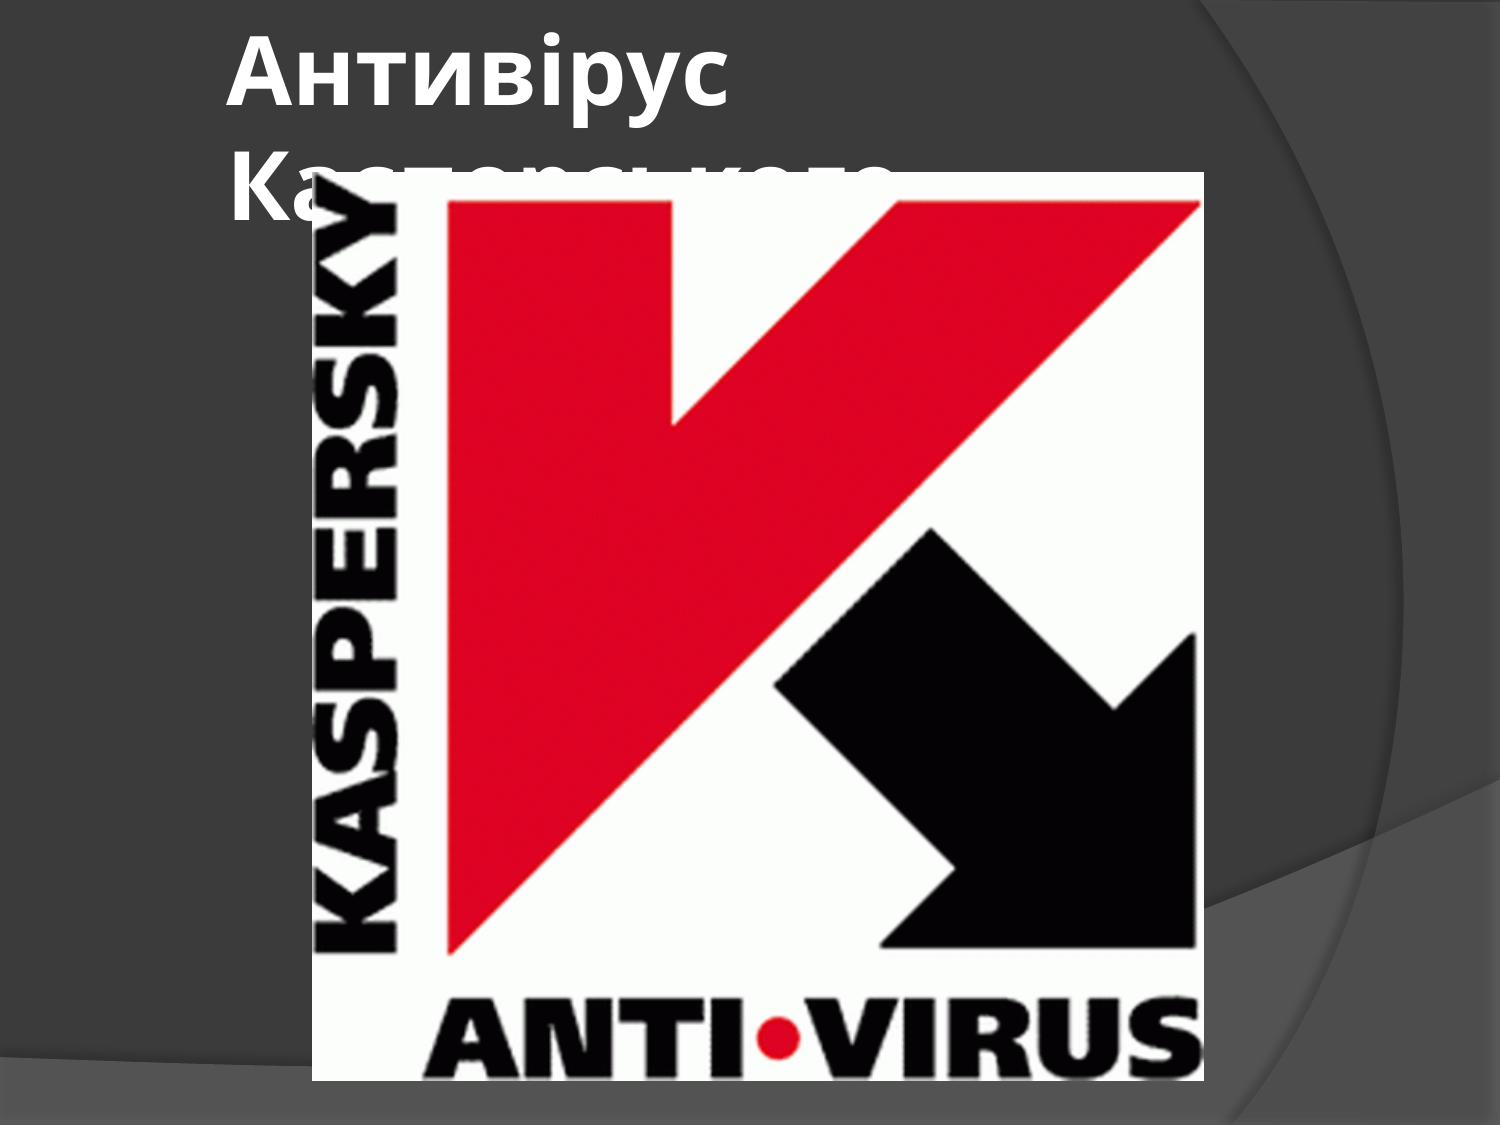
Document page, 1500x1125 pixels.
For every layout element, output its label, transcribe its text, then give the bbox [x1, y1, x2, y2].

picture [312, 171, 1204, 1081]
title Антивірус Касперського [218, 30, 1444, 219]
